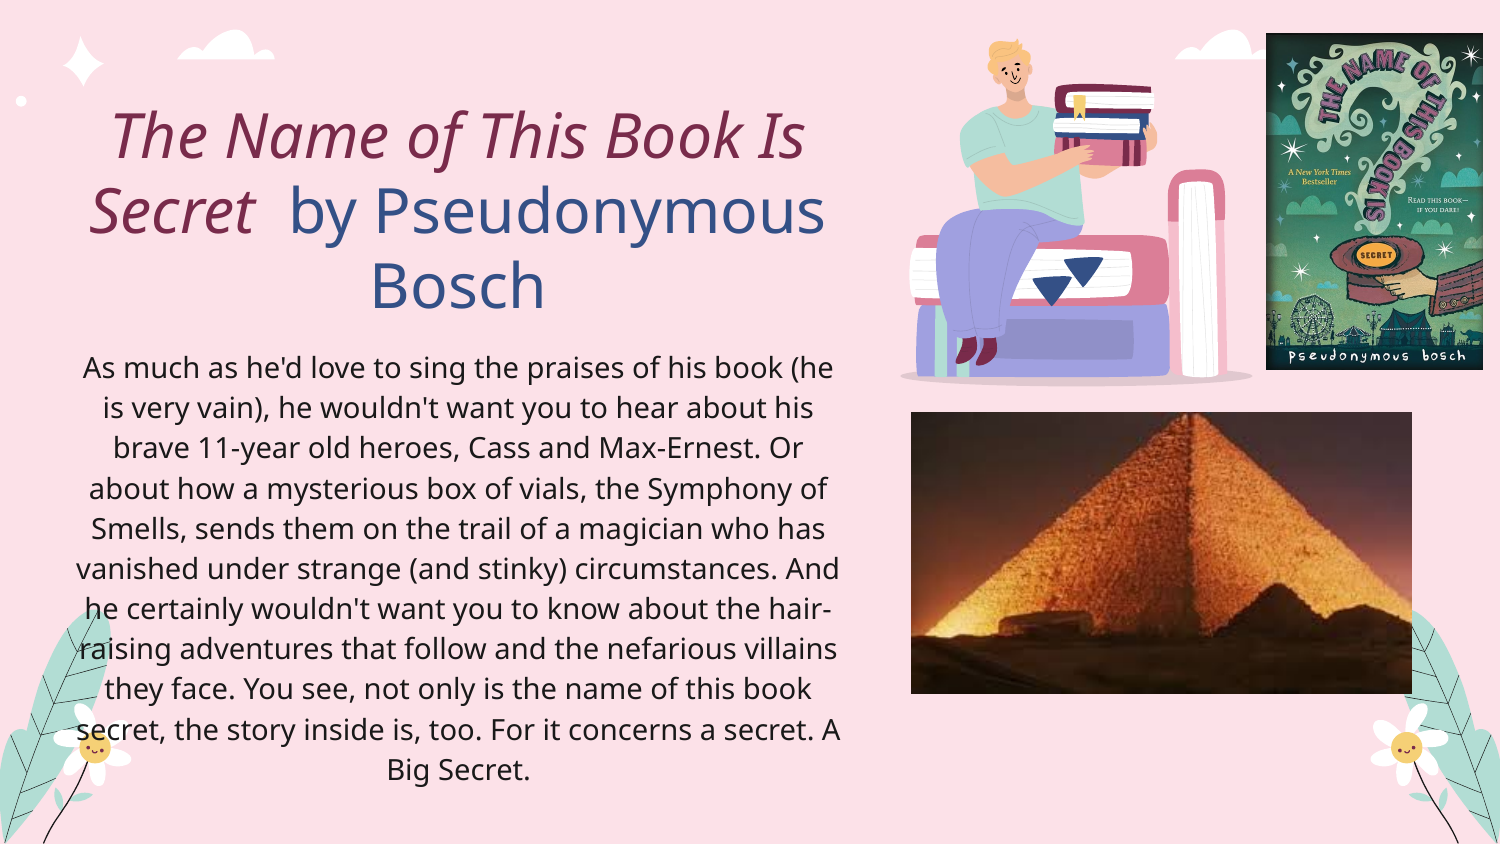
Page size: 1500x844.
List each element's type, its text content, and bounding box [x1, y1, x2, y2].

title The Name of This Book Is Secret by Pseudonymous Bosch [16, 81, 894, 314]
picture [1266, 33, 1484, 370]
subtitle As much as he'd love to sing the praises of his book (he is very vain), he wouldn't want you to hear about his brave 11-year old heroes, Cass and Max-Ernest. Or about how a mysterious box of vials, the Symphony of Smells, sends them on the trail of a magician who has vanished under strange (and stinky) circumstances. And he certainly wouldn't want you to know about the hair-raising adventures that follow and the nefarious villains they face. You see, not only is the name of this book secret, the story inside is, too. For it concerns a secret. A Big Secret. [54, 329, 863, 763]
picture [911, 412, 1412, 694]
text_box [899, 38, 1253, 387]
